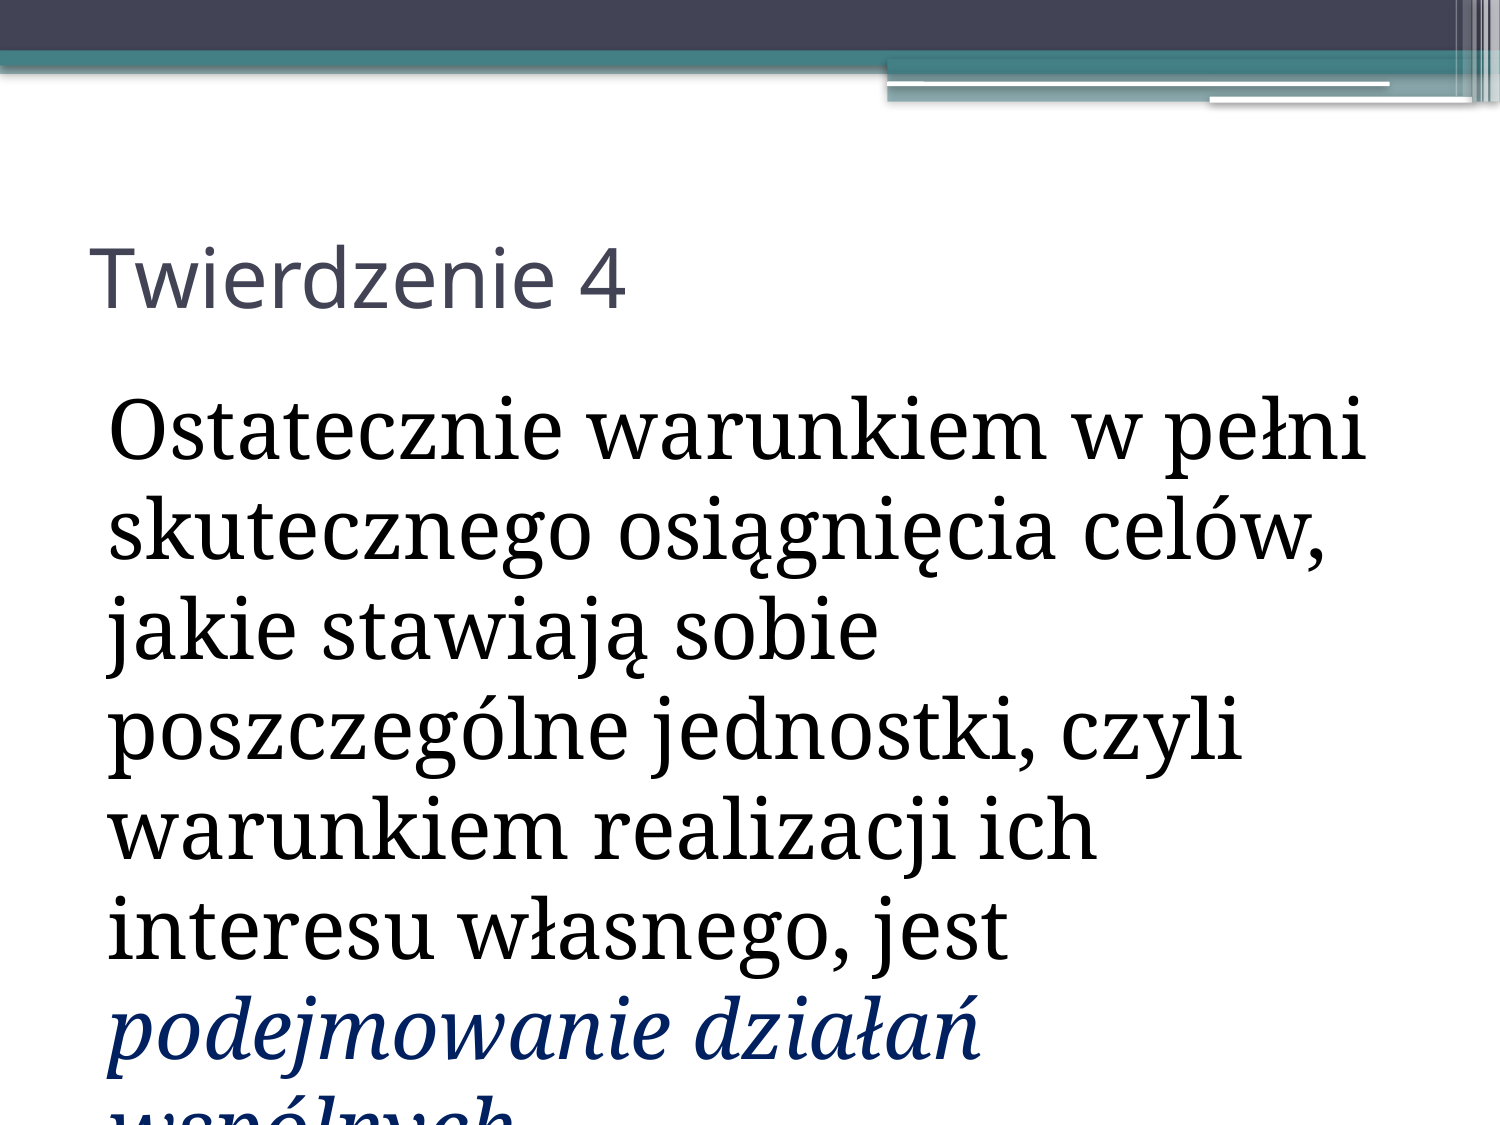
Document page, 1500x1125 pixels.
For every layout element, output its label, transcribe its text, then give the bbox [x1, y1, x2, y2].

title Twierdzenie 4 [75, 187, 1425, 363]
list Ostatecznie warunkiem w pełni skutecznego osiągnięcia celów, jakie stawiają sobie poszczególne jednostki, czyli warunkiem realizacji ich interesu własnego, jest podejmowanie działań wspólnych. [75, 368, 1425, 1079]
